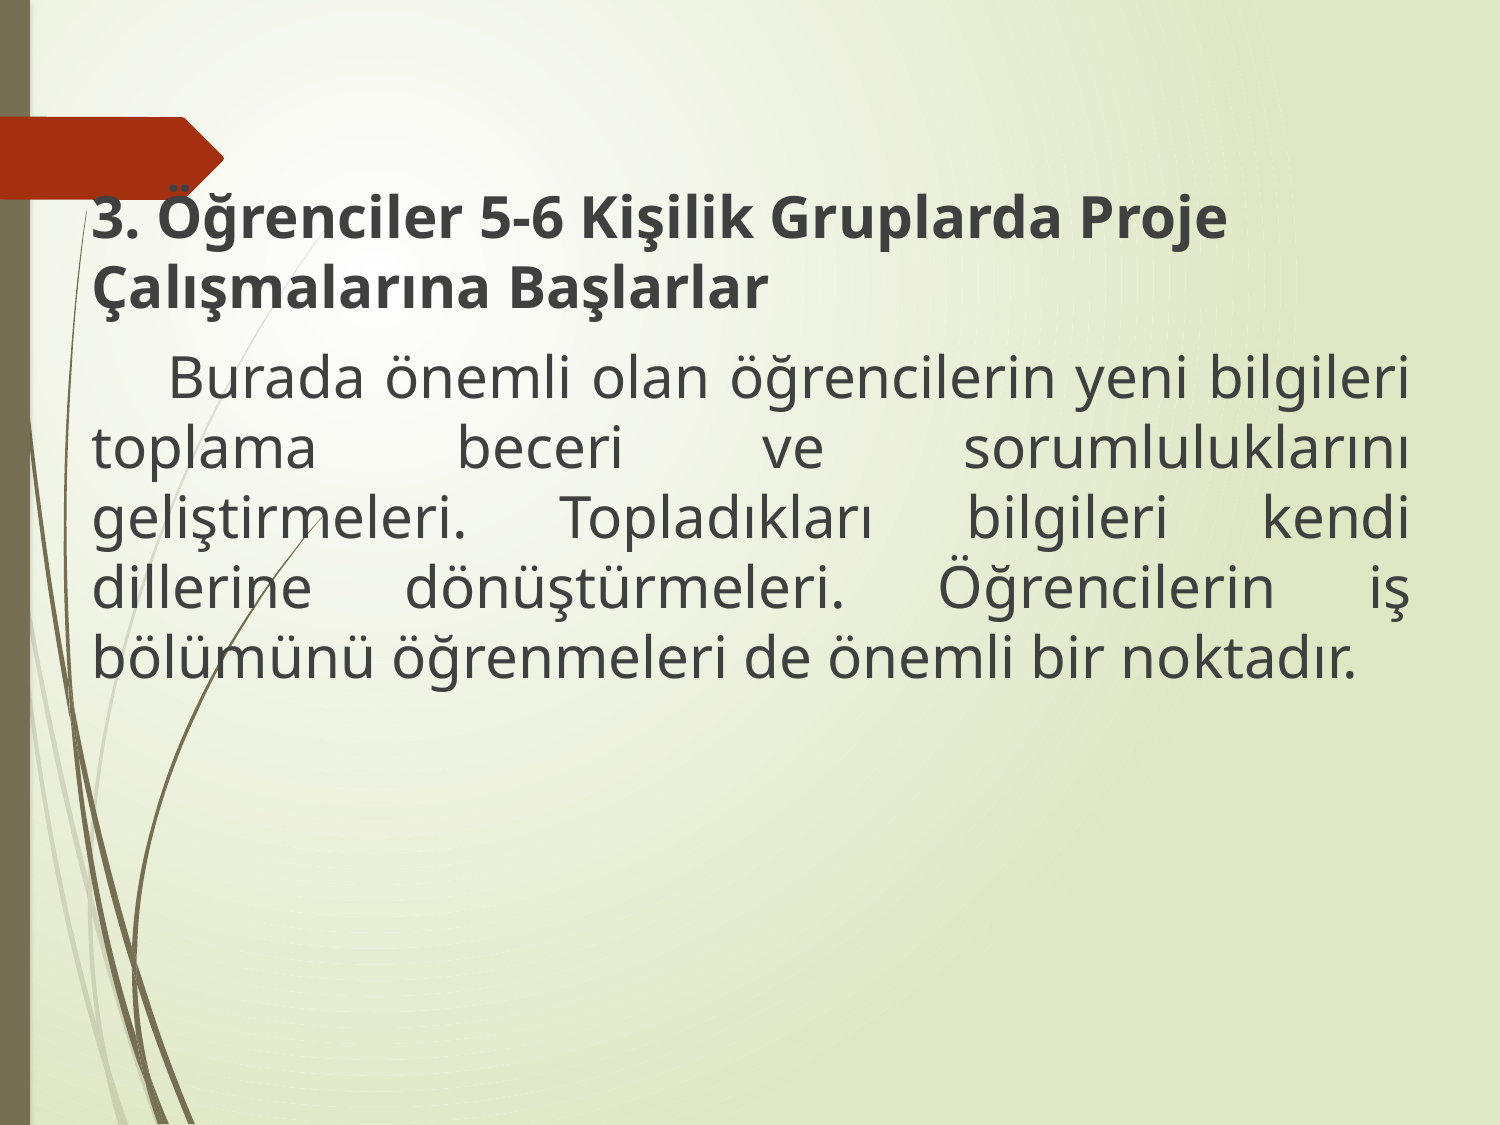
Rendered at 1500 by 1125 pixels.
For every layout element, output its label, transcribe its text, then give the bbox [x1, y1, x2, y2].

list 3. Öğrenciler 5-6 Kişilik Gruplarda Proje Çalışmalarına Başlarlar Burada önemli olan öğrencilerin yeni bilgileri toplama beceri ve sorumluluklarını geliştirmeleri. Topladıkları bilgileri kendi dillerine dönüştürmeleri. Öğrencilerin iş bölümünü öğrenmeleri de önemli bir noktadır. [76, 172, 1427, 1029]
